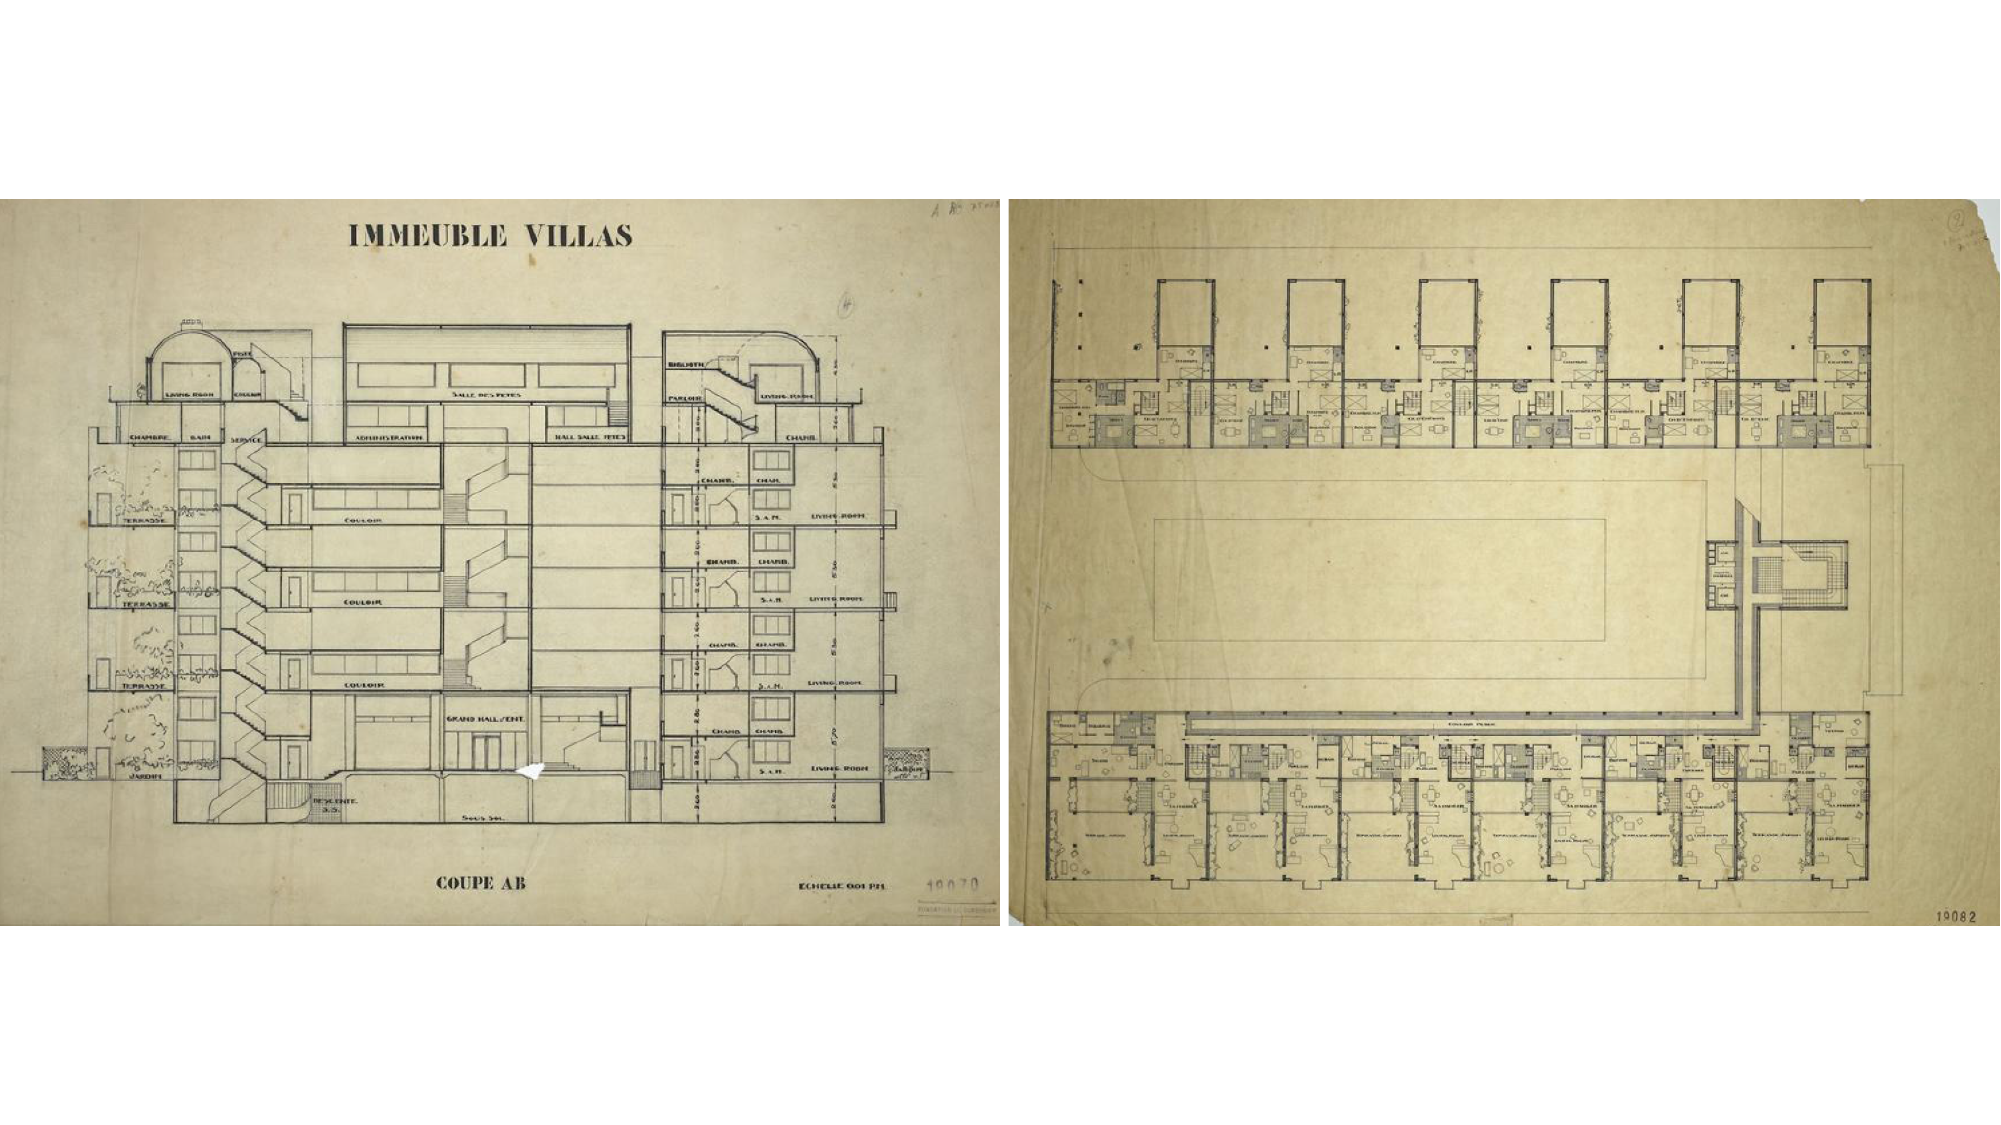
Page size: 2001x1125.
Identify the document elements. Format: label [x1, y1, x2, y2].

picture [1008, 199, 2000, 926]
picture [0, 199, 1000, 926]
